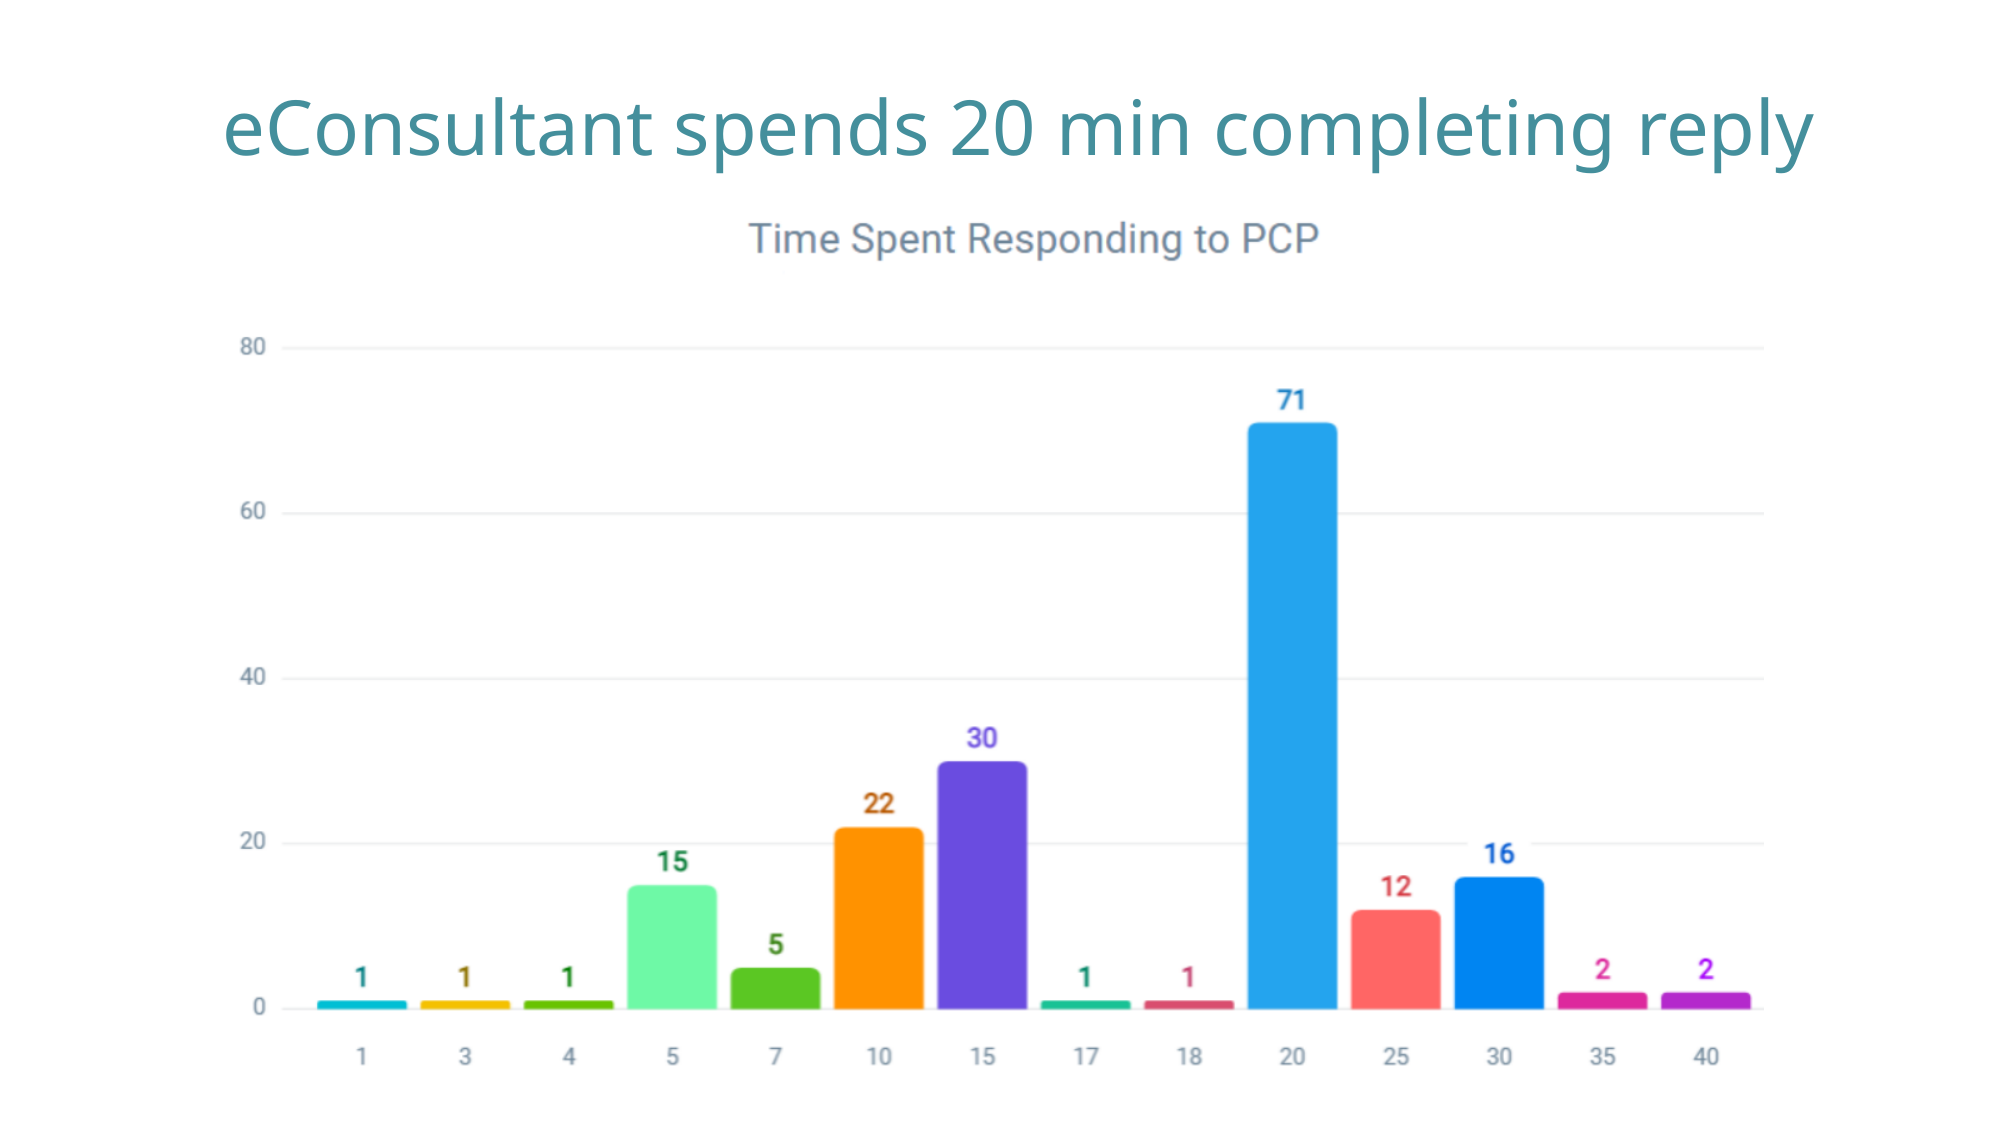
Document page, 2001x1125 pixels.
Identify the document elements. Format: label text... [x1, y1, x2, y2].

picture [236, 207, 1764, 1093]
title eConsultant spends 20 min completing reply [122, 53, 1916, 208]
